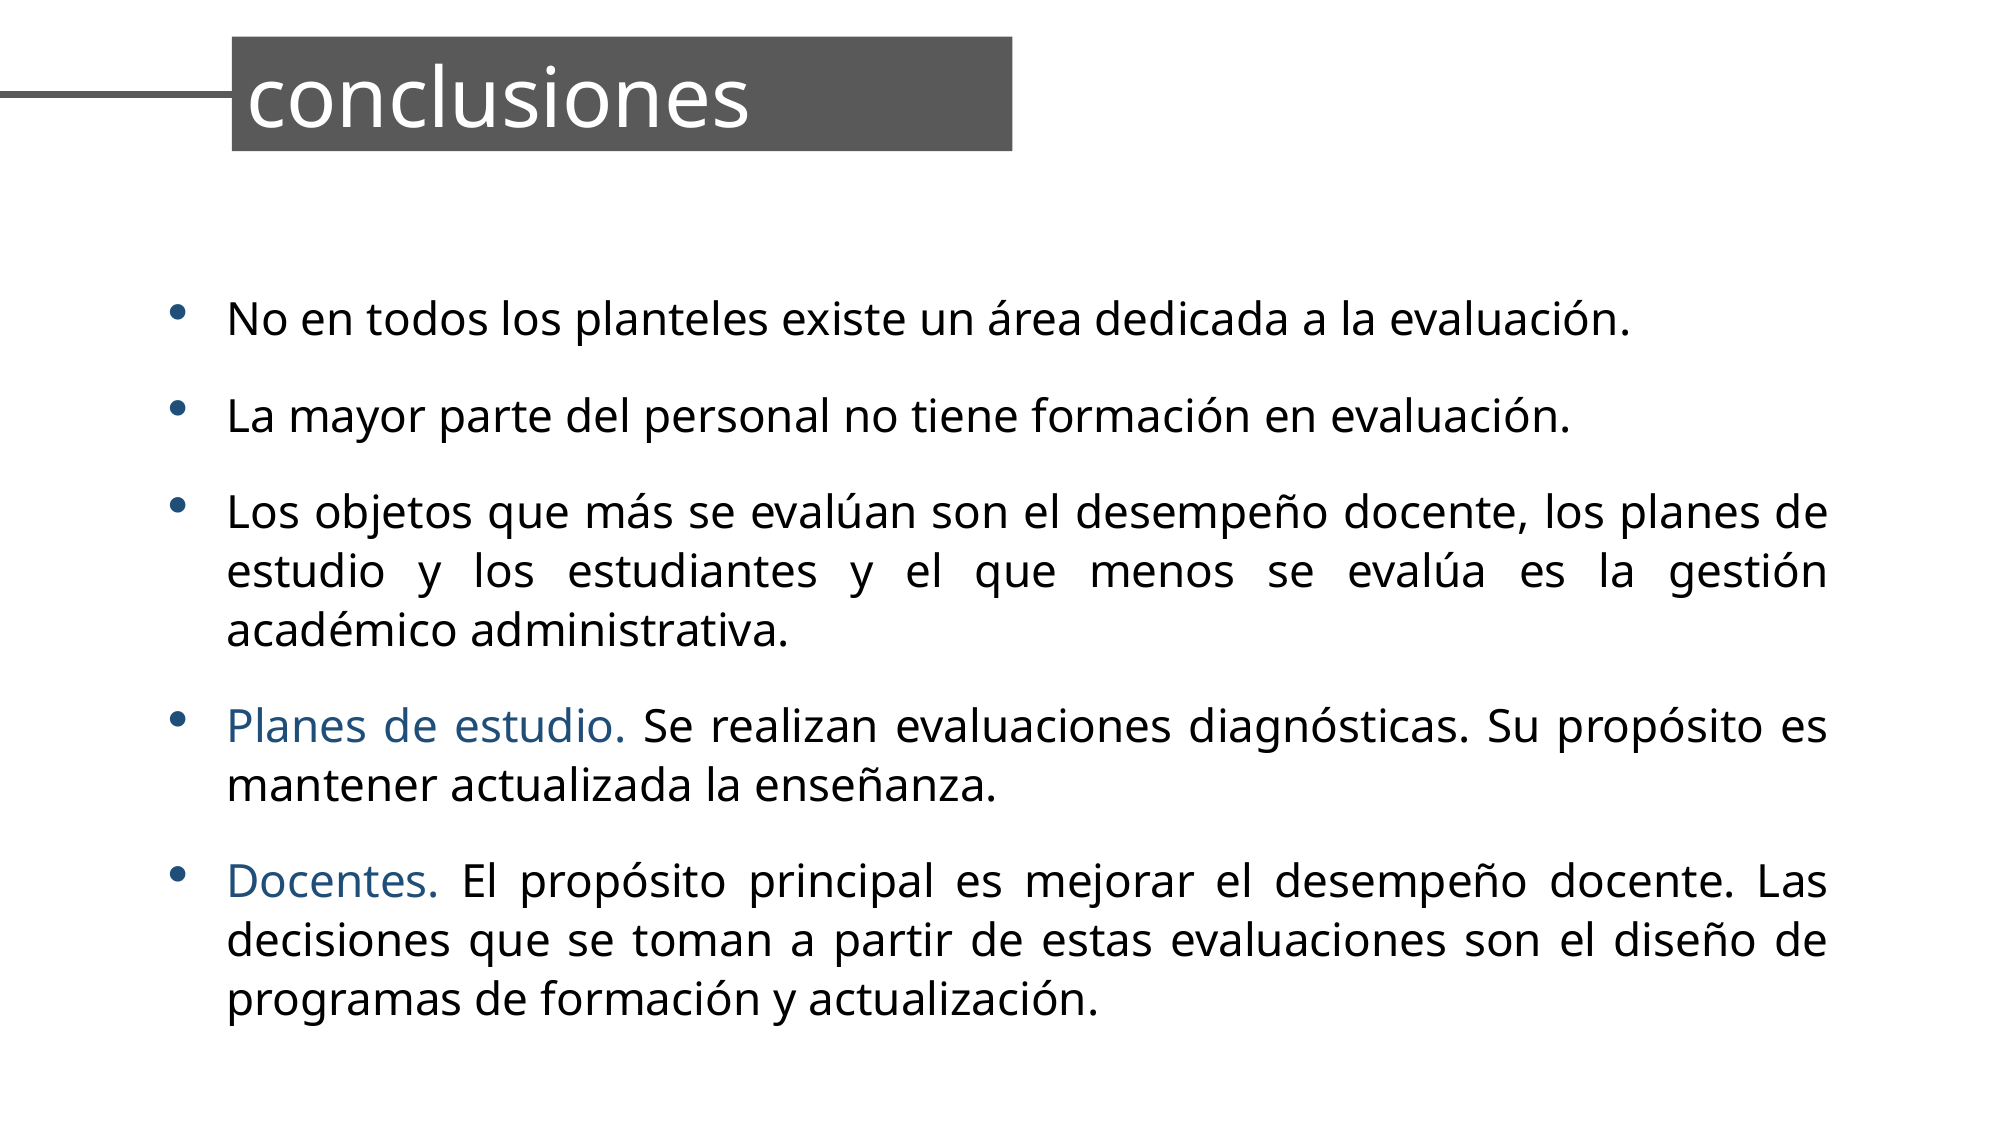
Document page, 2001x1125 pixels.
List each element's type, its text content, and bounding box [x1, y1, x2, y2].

text_box No en todos los planteles existe un área dedicada a la evaluación. La mayor parte del personal no tiene formación en evaluación. Los objetos que más se evalúan son el desempeño docente, los planes de estudio y los estudiantes y el que menos se evalúa es la gestión académico administrativa. Planes de estudio. Se realizan evaluaciones diagnósticas. Su propósito es mantener actualizada la enseñanza. Docentes. El propósito principal es mejorar el desempeño docente. Las decisiones que se toman a partir de estas evaluaciones son el diseño de programas de formación y actualización. [155, 278, 1845, 1032]
text_box conclusiones [231, 36, 1013, 152]
